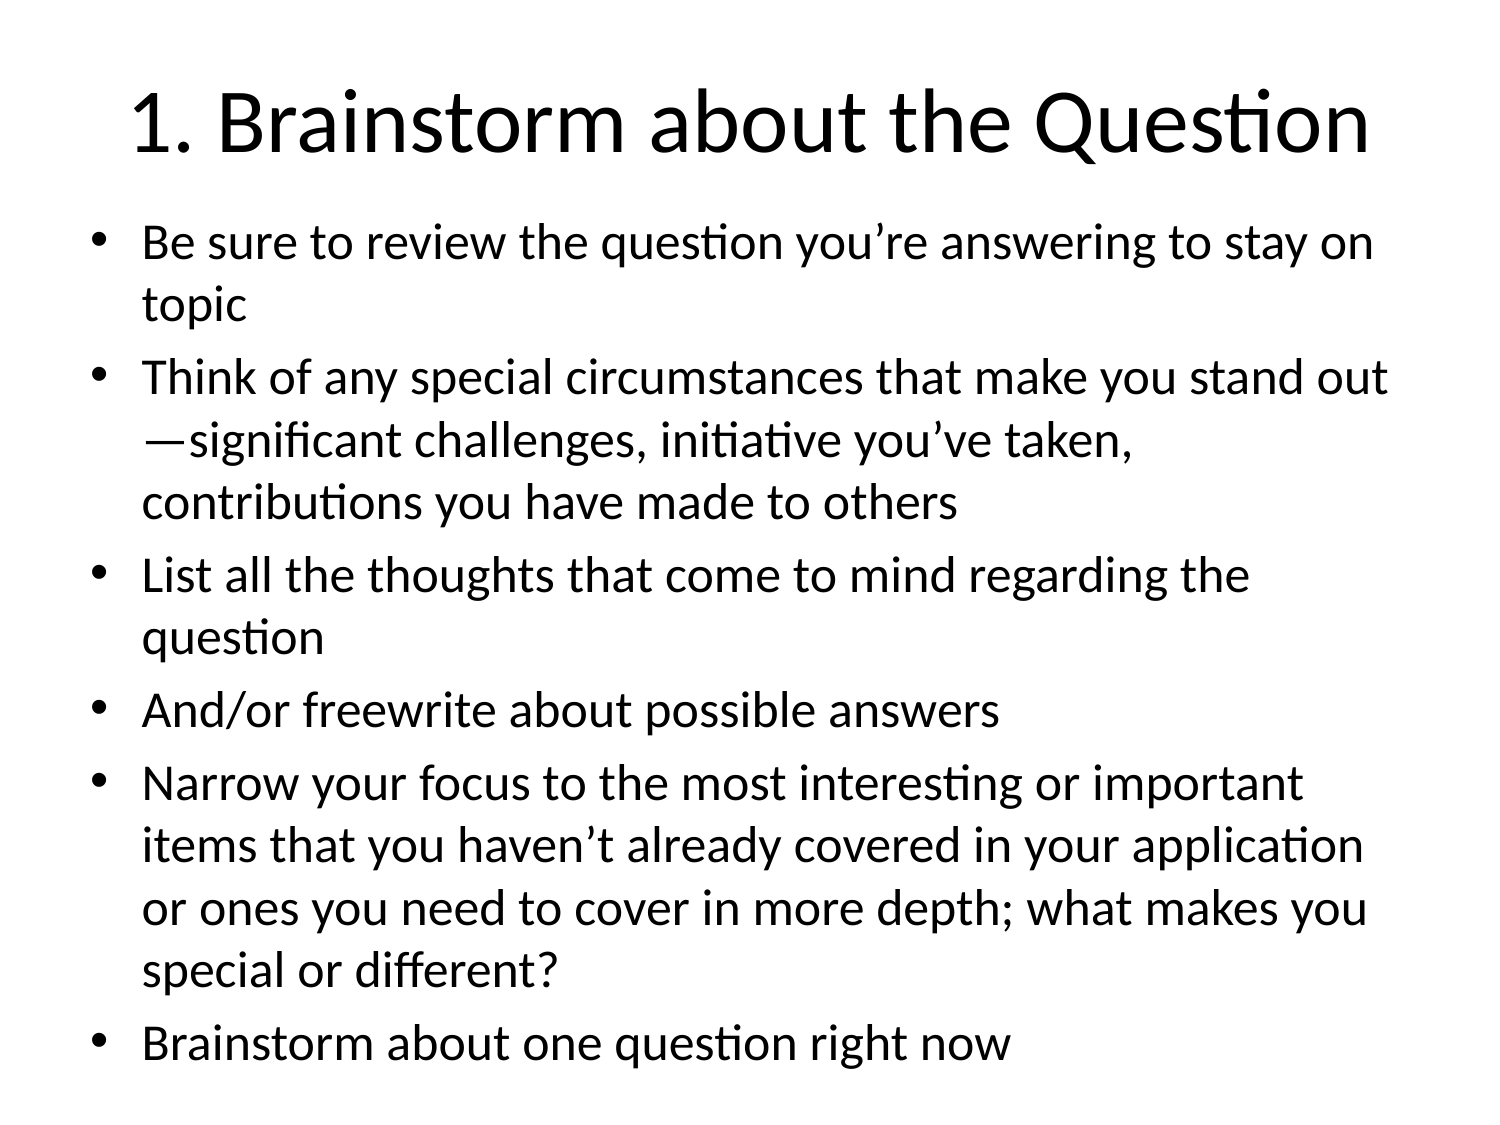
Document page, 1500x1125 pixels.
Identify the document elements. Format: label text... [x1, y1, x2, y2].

title 1. Brainstorm about the Question [75, 45, 1425, 188]
list Be sure to review the question you’re answering to stay on topic Think of any special circumstances that make you stand out—significant challenges, initiative you’ve taken, contributions you have made to others List all the thoughts that come to mind regarding the question And/or freewrite about possible answers Narrow your focus to the most interesting or important items that you haven’t already covered in your application or ones you need to cover in more depth; what makes you special or different? Brainstorm about one question right now [75, 200, 1425, 1088]
